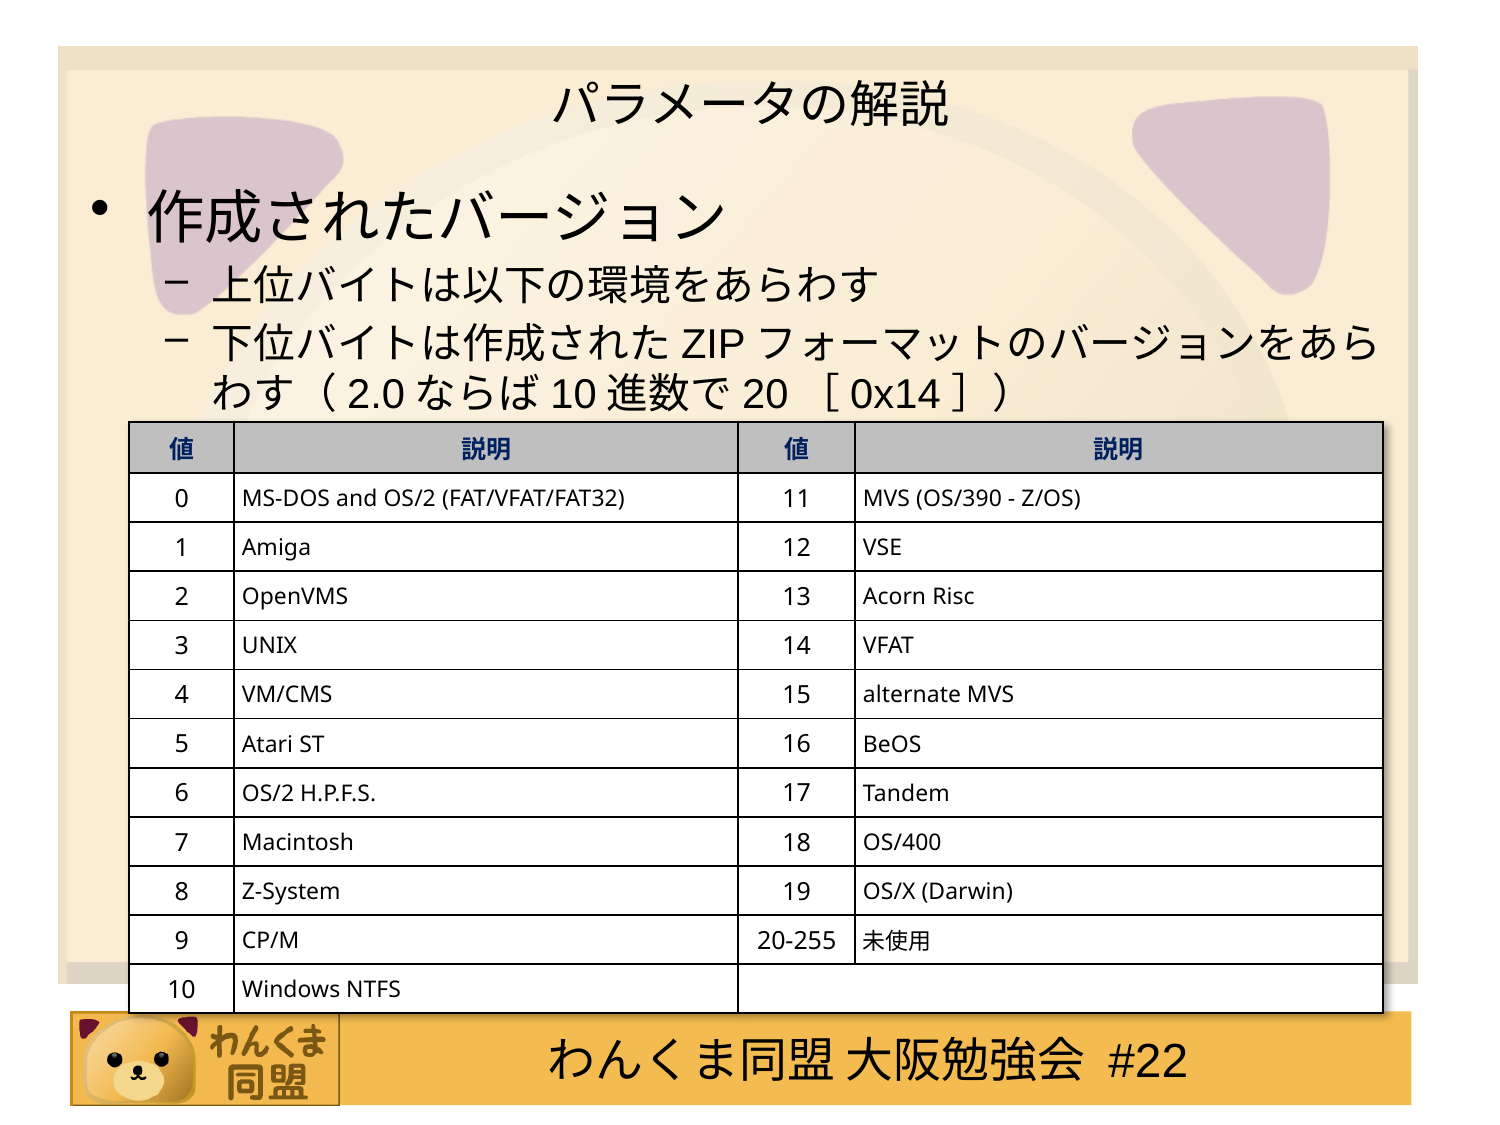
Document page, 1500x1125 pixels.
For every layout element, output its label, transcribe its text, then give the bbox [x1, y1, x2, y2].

table_cell Windows NTFS [235, 965, 737, 1012]
picture [70, 1011, 340, 1106]
table_cell 17 [739, 769, 854, 816]
table_cell Amiga [235, 523, 737, 570]
table_cell 15 [739, 670, 854, 718]
table_cell Atari ST [235, 719, 737, 767]
table_cell 11 [739, 474, 854, 521]
table_cell Z-System [235, 867, 737, 914]
table_header 説明 [856, 423, 1382, 472]
table_cell 20-255 [739, 916, 854, 963]
table_cell 13 [739, 572, 854, 620]
table_cell 14 [739, 621, 854, 669]
table_cell VFAT [856, 621, 1382, 669]
table_cell OS/X (Darwin) [856, 867, 1382, 914]
picture [58, 46, 1418, 984]
table_cell 7 [130, 818, 233, 865]
table_cell 1 [130, 523, 233, 570]
table_cell 4 [130, 670, 233, 718]
table_cell 0 [130, 474, 233, 521]
table_cell OS/400 [856, 818, 1382, 865]
list 作成されたバージョン 上位バイトは以下の環境をあらわす 下位バイトは作成されたZIPフォーマットのバージョンをあらわす（2.0ならば10進数で20［0x14］） [74, 172, 1426, 1006]
table_header 値 [739, 423, 854, 472]
table_cell 18 [739, 818, 854, 865]
title パラメータの解説 [74, 44, 1426, 162]
table_cell 19 [739, 867, 854, 914]
table_cell Acorn Risc [856, 572, 1382, 620]
table_cell OS/2 H.P.F.S. [235, 769, 737, 816]
table_cell 8 [130, 867, 233, 914]
table_cell 2 [130, 572, 233, 620]
table_cell BeOS [856, 719, 1382, 767]
table_cell alternate MVS [856, 670, 1382, 718]
table_cell CP/M [235, 916, 737, 963]
table_cell 9 [130, 916, 233, 963]
table_cell Tandem [856, 769, 1382, 816]
table_header 説明 [235, 423, 737, 472]
table_cell VSE [856, 523, 1382, 570]
table_cell MVS (OS/390 - Z/OS) [856, 474, 1382, 521]
table_cell Macintosh [235, 818, 737, 865]
table_cell 12 [739, 523, 854, 570]
table_cell 5 [130, 719, 233, 767]
table_header 値 [130, 423, 233, 472]
table_cell UNIX [235, 621, 737, 669]
table_cell 6 [130, 769, 233, 816]
table_cell 10 [130, 965, 233, 1012]
table_cell 3 [130, 621, 233, 669]
table_cell [739, 965, 1382, 1012]
table_cell 未使用 [856, 916, 1382, 963]
table_cell OpenVMS [235, 572, 737, 620]
table_cell MS-DOS and OS/2 (FAT/VFAT/FAT32) [235, 474, 737, 521]
table_cell VM/CMS [235, 670, 737, 718]
table_cell 16 [739, 719, 854, 767]
